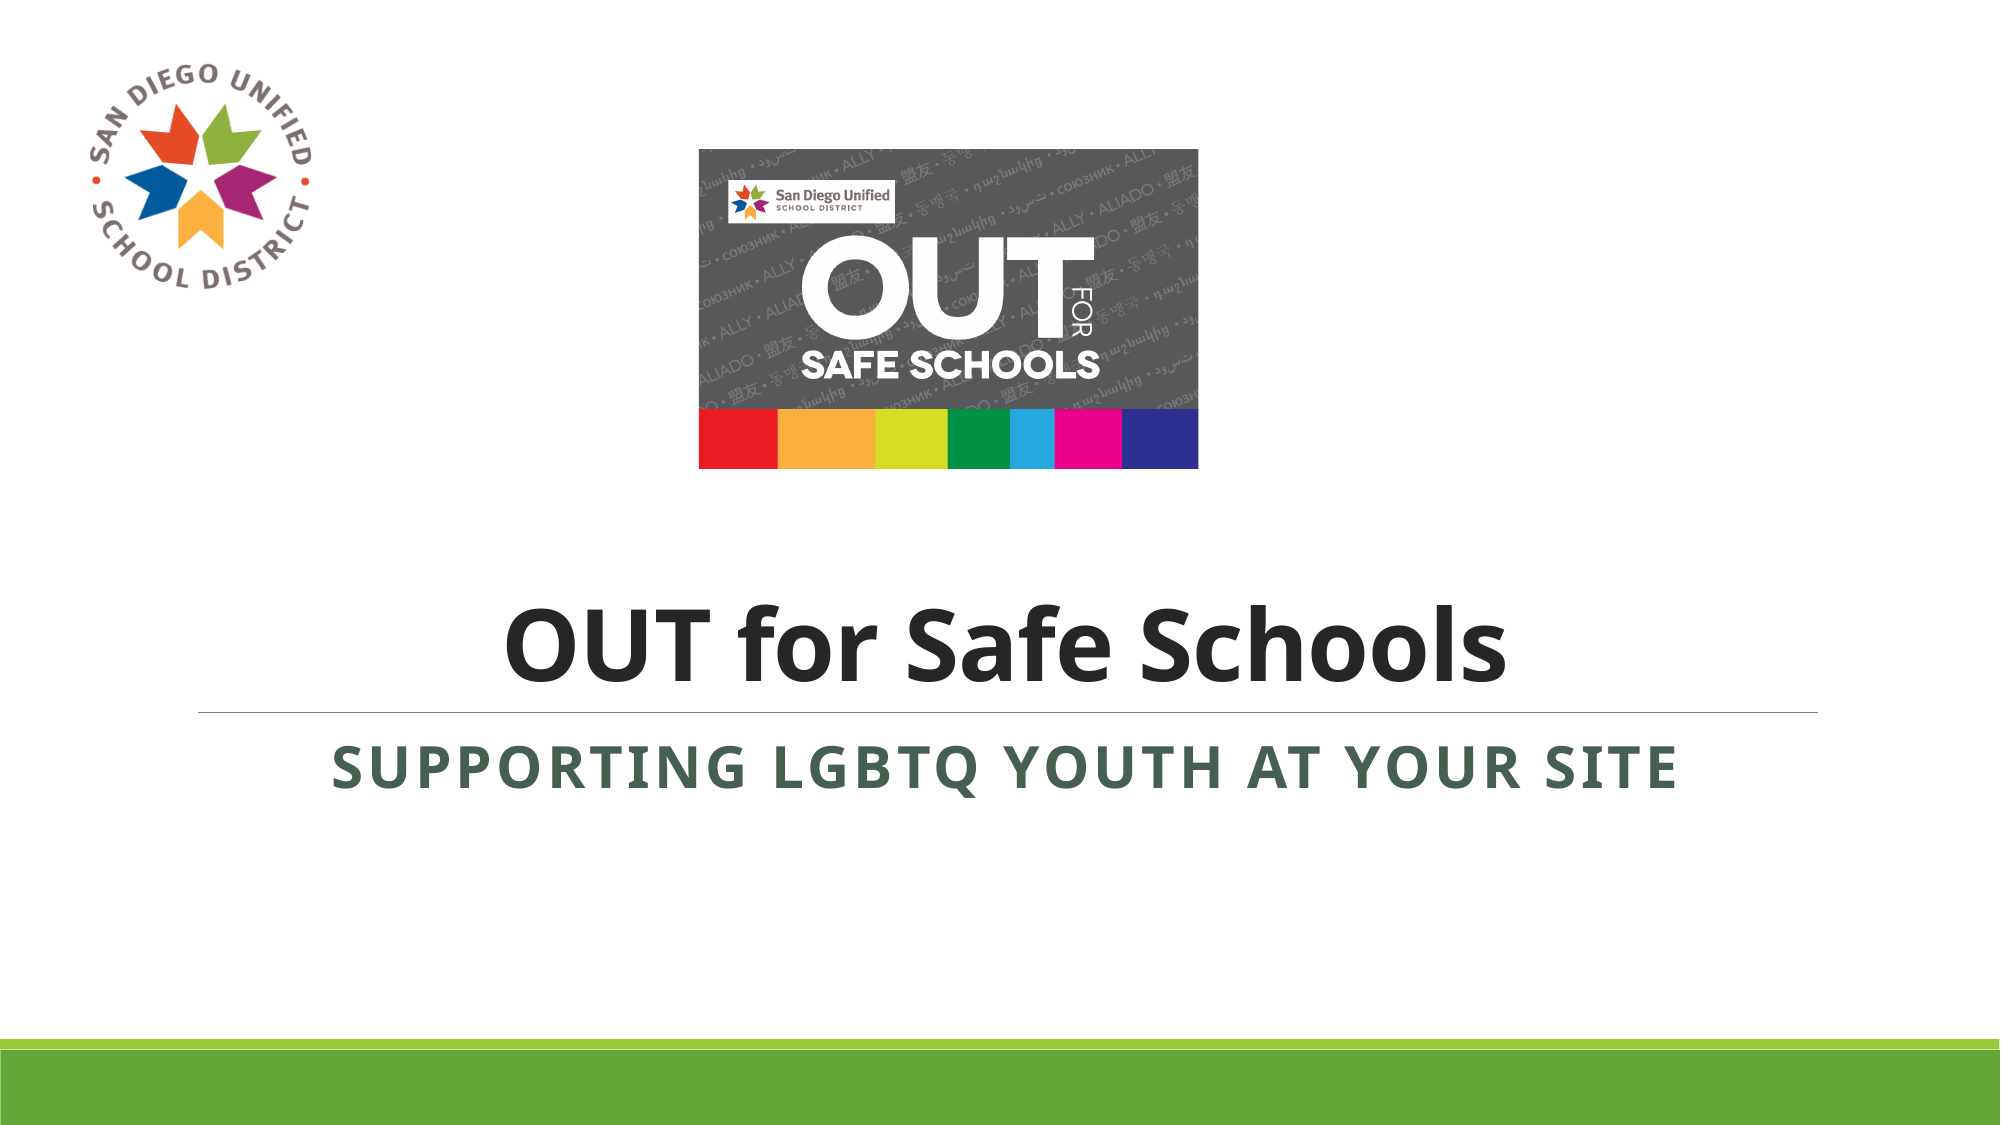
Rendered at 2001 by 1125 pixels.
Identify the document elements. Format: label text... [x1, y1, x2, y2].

title OUT for Safe Schools [180, 124, 1830, 710]
picture [66, 45, 332, 310]
subtitle Supporting LGBTQ youth at your site [180, 730, 1831, 919]
picture [698, 149, 1199, 470]
